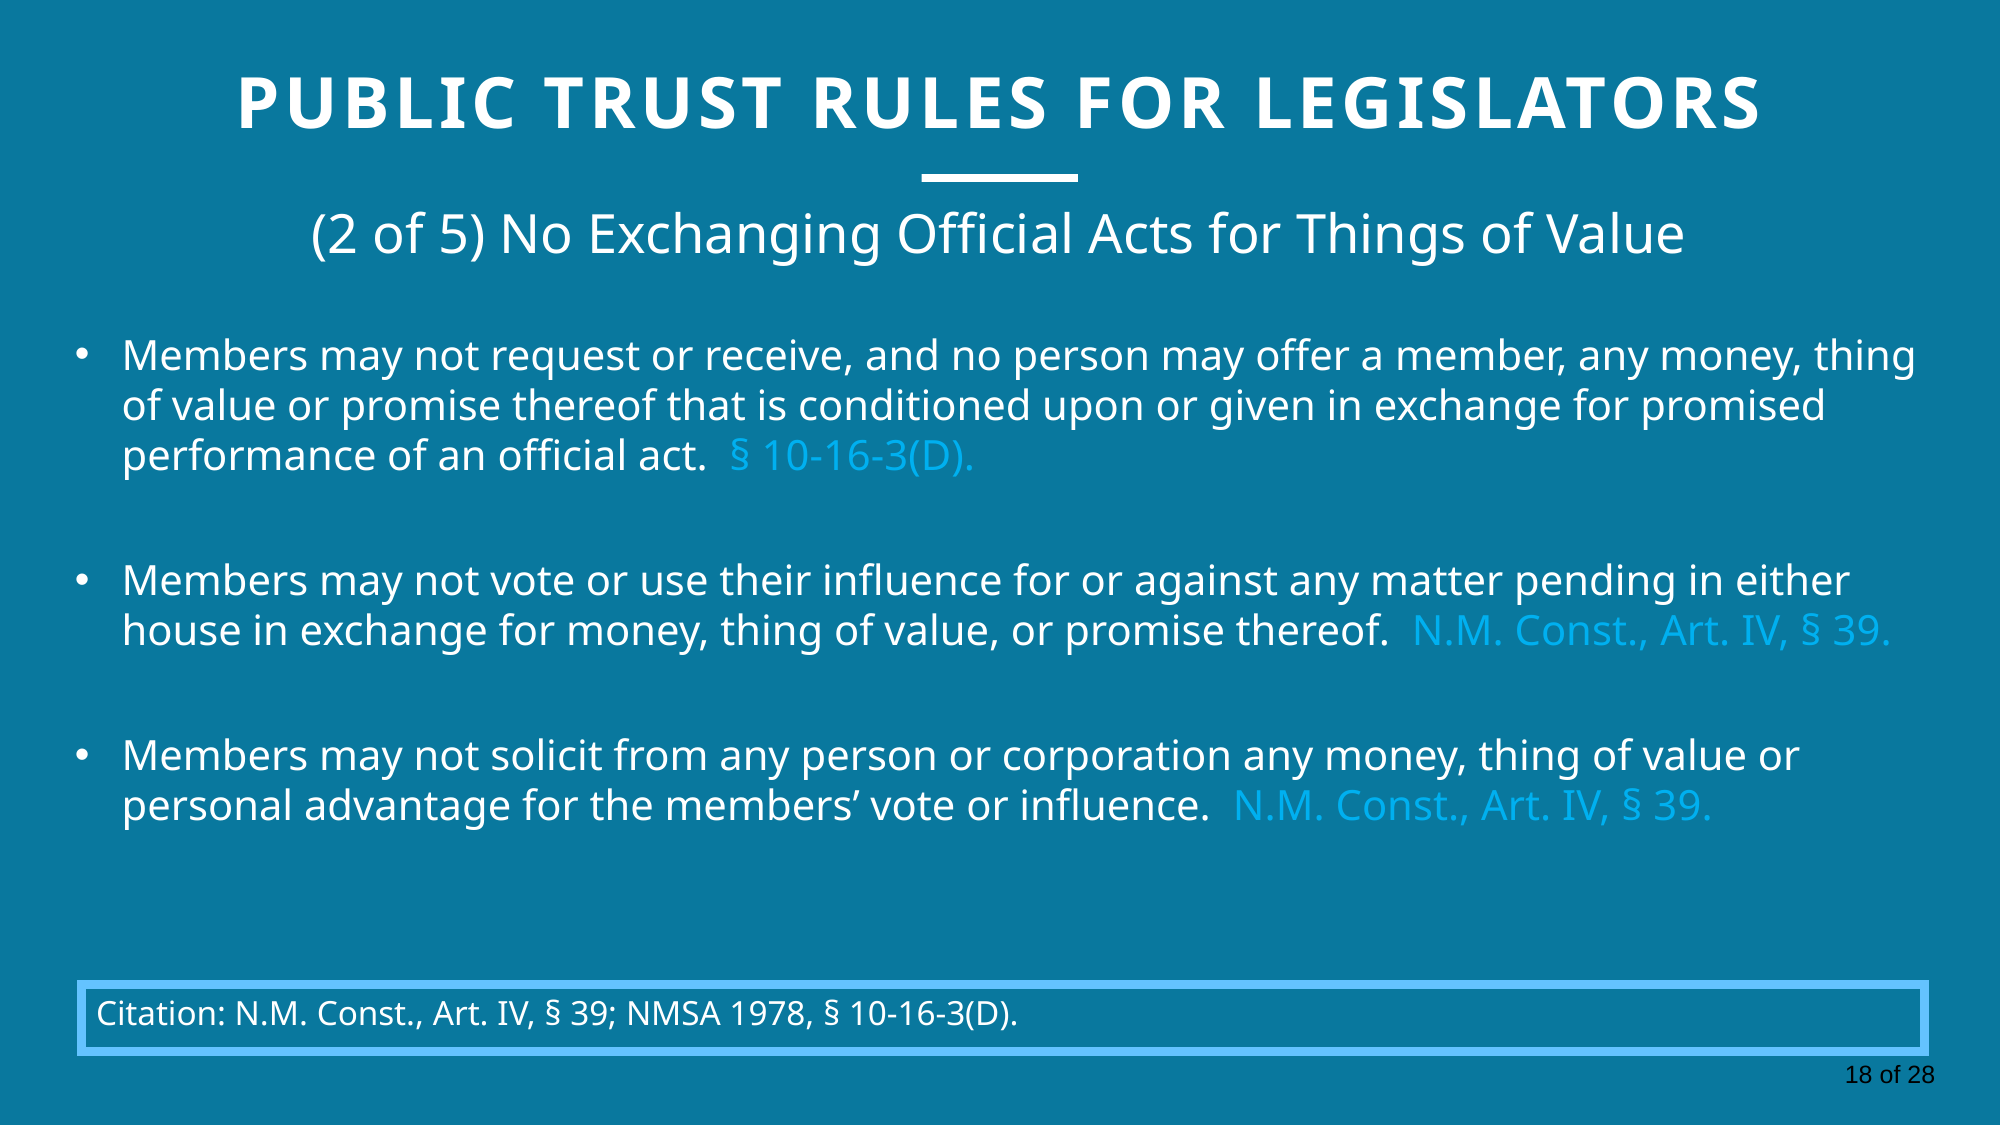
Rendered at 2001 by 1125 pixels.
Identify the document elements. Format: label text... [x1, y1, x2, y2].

text_box 18 of 28 [1830, 1051, 2000, 1097]
text_box (2 of 5) No Exchanging Official Acts for Things of Value [248, 207, 1751, 268]
picture [78, 981, 1928, 1055]
text_box Citation: N.M. Const., Art. IV, § 39; NMSA 1978, § 10-16-3(D). [81, 984, 1925, 1052]
text_box [921, 174, 1078, 182]
text_box Members may not request or receive, and no person may offer a member, any money, thing of value or promise thereof that is conditioned upon or given in exchange for promised performance of an official act. § 10-16-3(D). Members may not vote or use their influence for or against any matter pending in either house in exchange for money, thing of value, or promise thereof. N.M. Const., Art. IV, § 39. Members may not solicit from any person or corporation any money, thing of value or personal advantage for the members’ vote or influence. N.M. Const., Art. IV, § 39. [74, 328, 1925, 951]
text_box PUBLIC TRUST RULES FOR LEGISLATORS [15, 73, 1984, 128]
